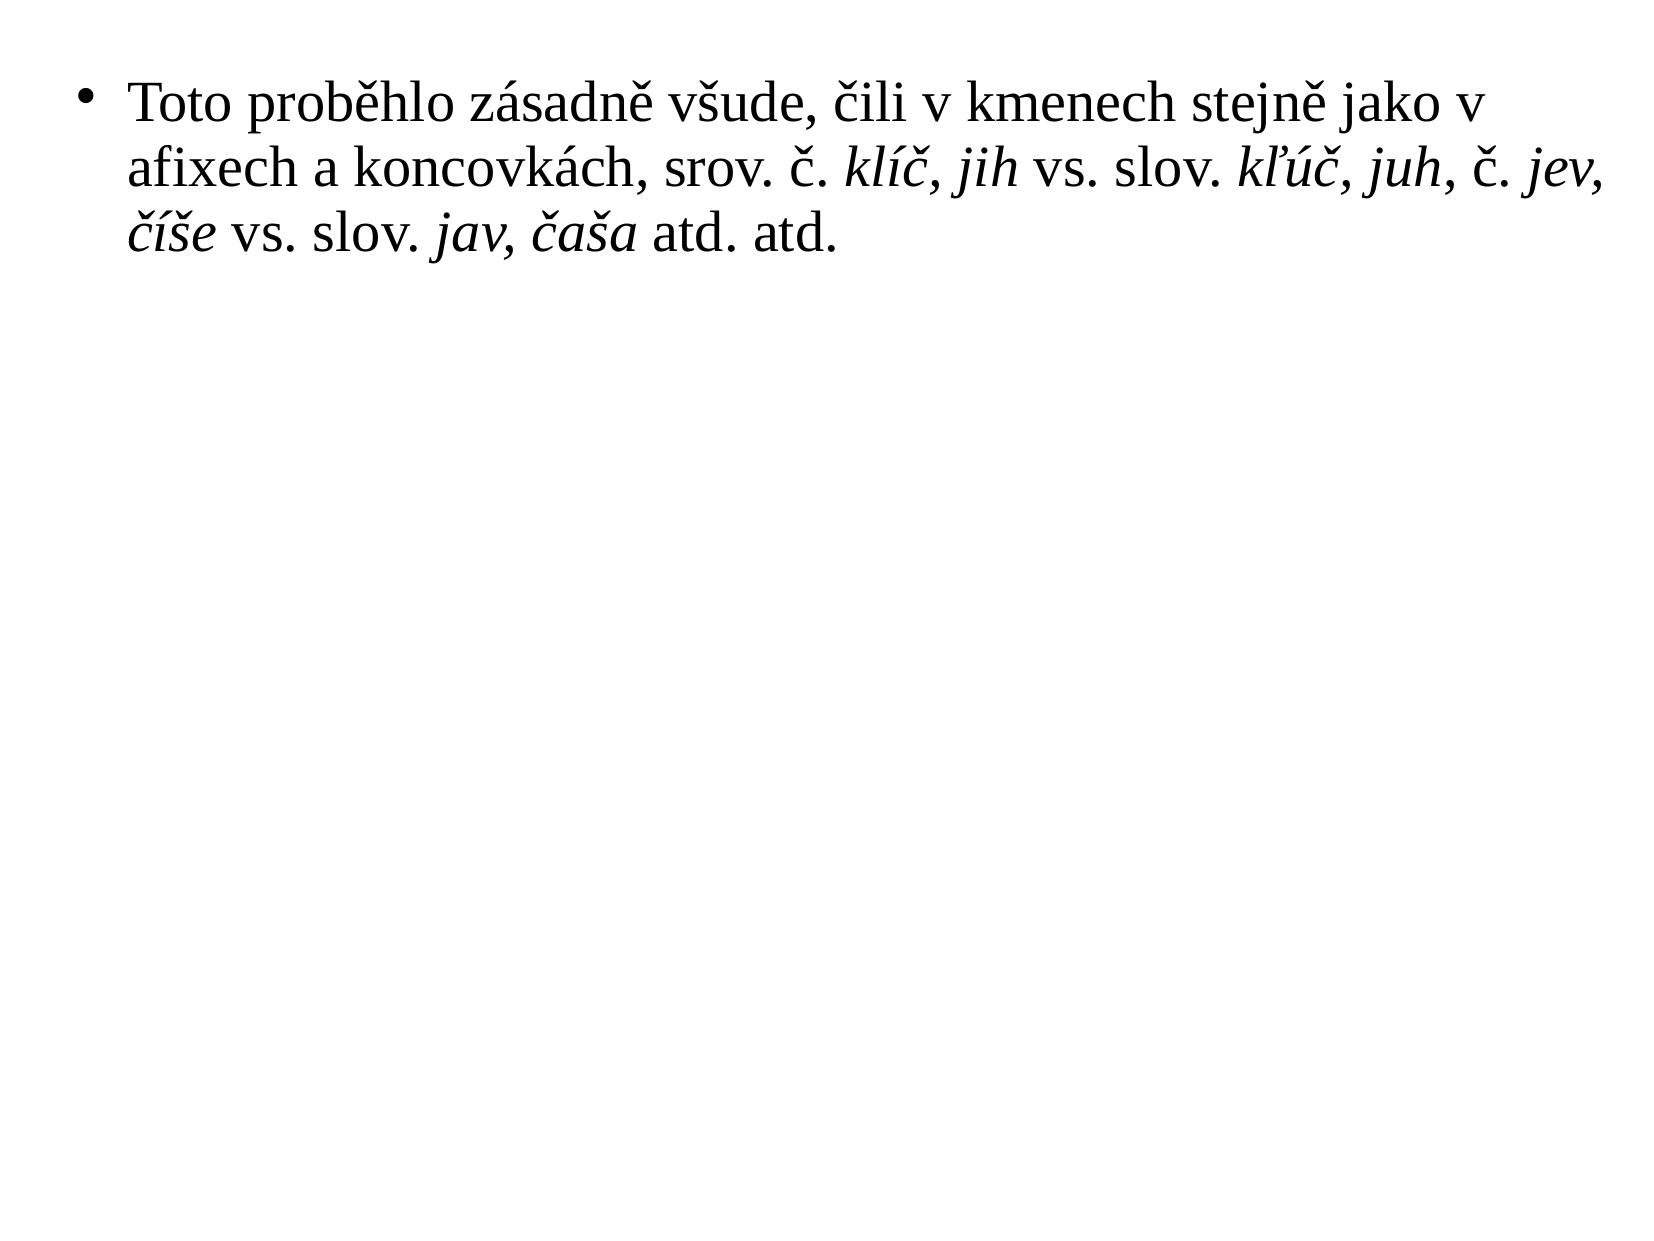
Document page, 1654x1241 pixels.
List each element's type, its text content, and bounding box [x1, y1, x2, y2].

list Toto proběhlo zásadně všude, čili v kmenech stejně jako v afixech a koncovkách, srov. č. klíč, jih vs. slov. kľúč, juh, č. jev, číše vs. slov. jav, čaša atd. atd. [59, 64, 1607, 1187]
